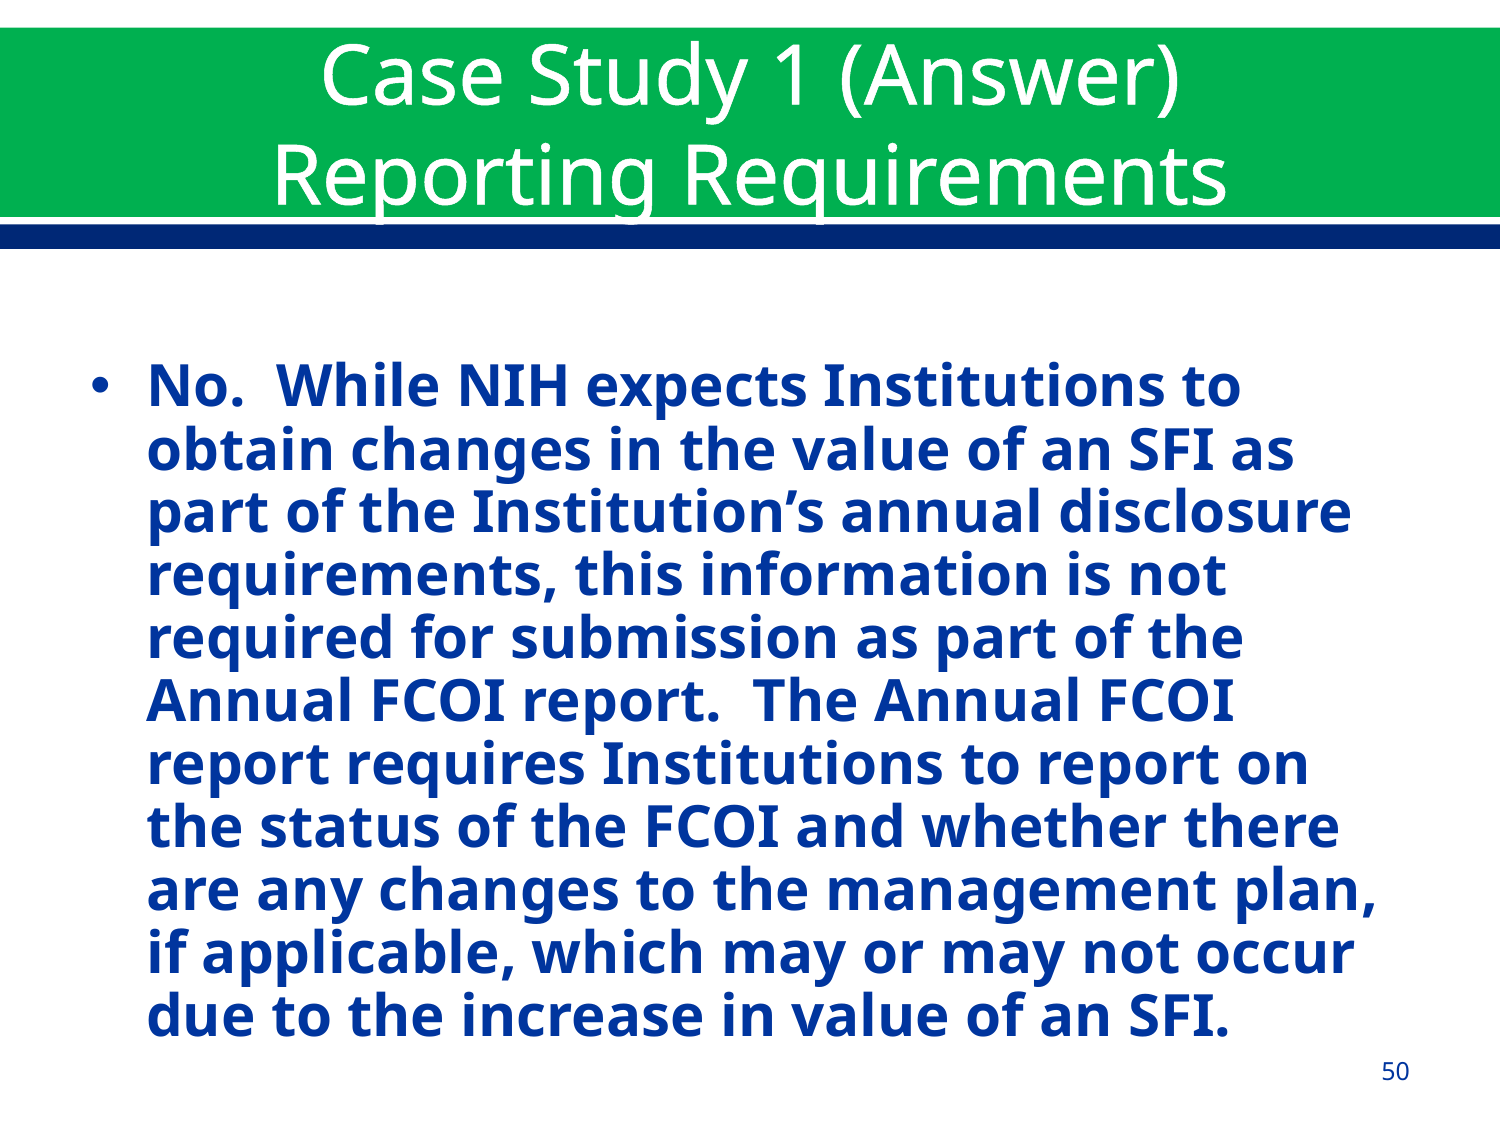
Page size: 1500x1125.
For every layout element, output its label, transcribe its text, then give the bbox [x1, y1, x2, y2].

title Case Study 1 (Answer) Reporting Requirements [75, 29, 1425, 213]
slide_number 50 [1074, 1042, 1425, 1103]
list No. While NIH expects Institutions to obtain changes in the value of an SFI as part of the Institution’s annual disclosure requirements, this information is not required for submission as part of the Annual FCOI report. The Annual FCOI report requires Institutions to report on the status of the FCOI and whether there are any changes to the management plan, if applicable, which may or may not occur due to the increase in value of an SFI. [75, 262, 1425, 1005]
